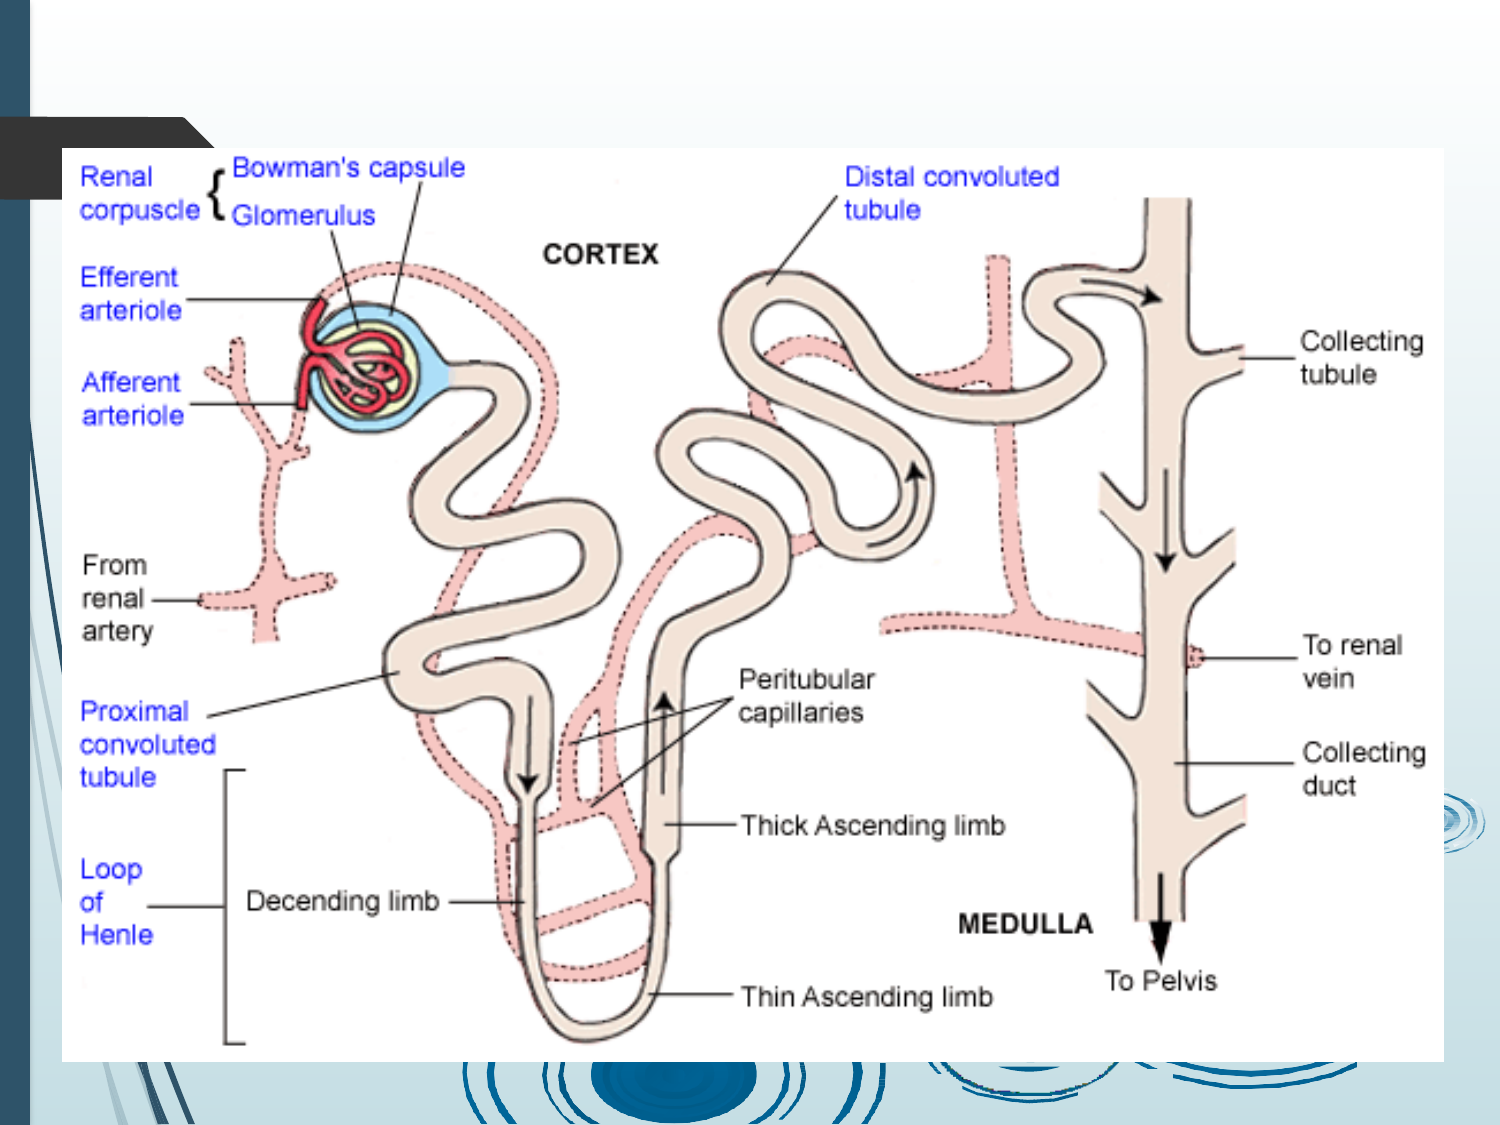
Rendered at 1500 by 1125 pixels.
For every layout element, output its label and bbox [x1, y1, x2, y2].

text_box [0, 699, 1500, 1125]
picture [62, 148, 1444, 1062]
